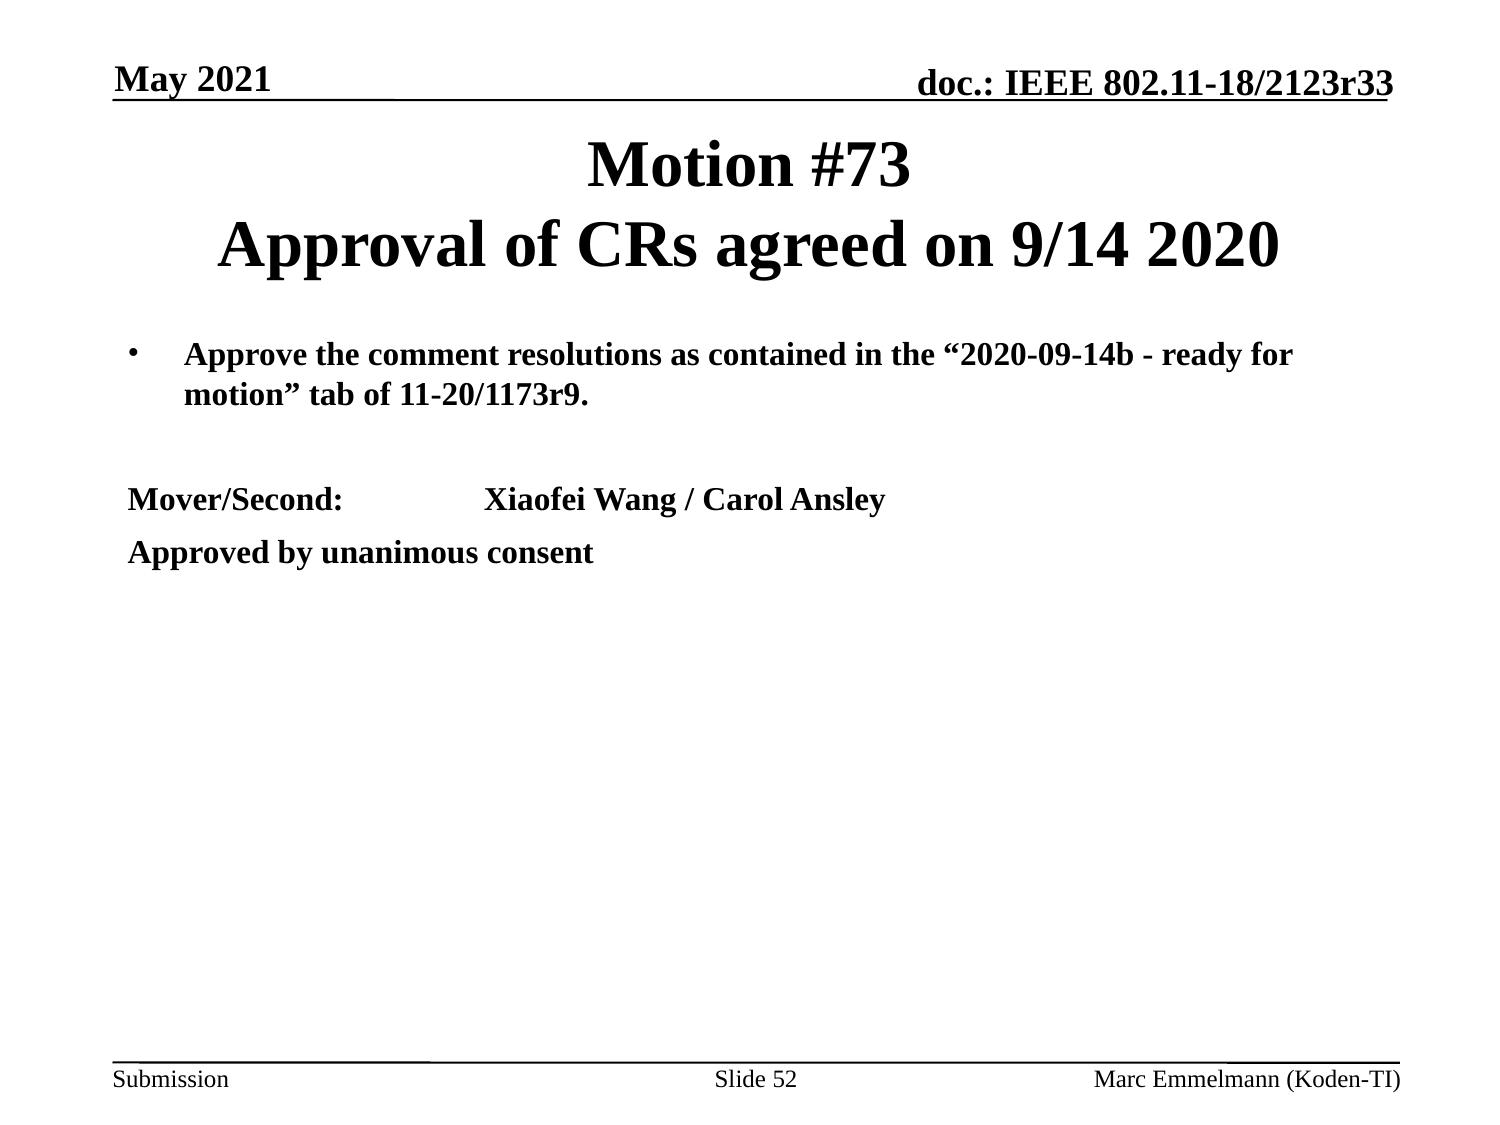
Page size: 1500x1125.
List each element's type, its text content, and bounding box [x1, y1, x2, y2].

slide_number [114, 54, 423, 100]
title Motion #73 Approval of CRs agreed on 9/14 2020 [112, 112, 1388, 288]
footer Marc Emmelmann (Koden-TI) [878, 1061, 1402, 1093]
list Approve the comment resolutions as contained in the “2020-09-14b - ready for motion” tab of 11-20/1173r9. Mover/Second: Xiaofei Wang / Carol Ansley Approved by unanimous consent [112, 324, 1388, 1000]
slide_number Slide 52 [712, 1061, 800, 1123]
